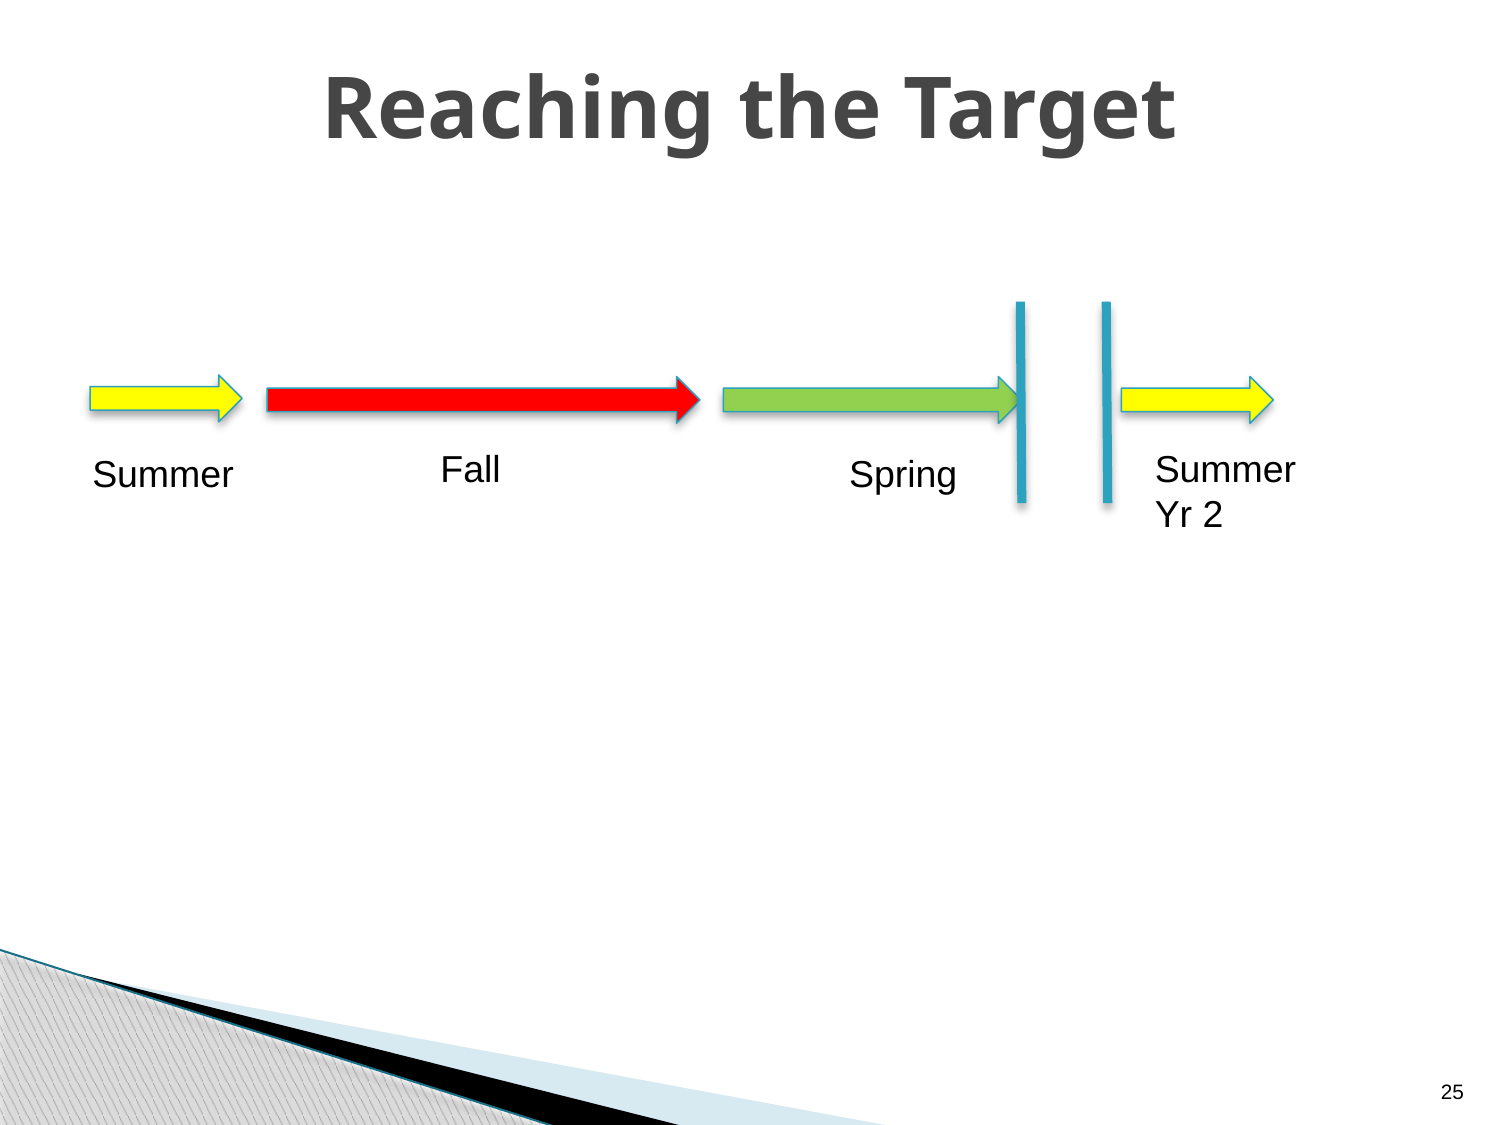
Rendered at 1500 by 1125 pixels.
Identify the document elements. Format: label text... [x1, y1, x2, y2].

text_box [266, 375, 701, 425]
text_box [1120, 375, 1274, 425]
text_box Summer Yr 2 [1140, 437, 1318, 543]
slide_number 25 [1418, 1051, 1479, 1112]
text_box Summer [77, 442, 255, 503]
text_box [722, 375, 1011, 425]
text_box Spring [834, 442, 985, 503]
text_box [89, 374, 243, 423]
title Reaching the Target [90, 17, 1410, 191]
text_box Fall [425, 437, 542, 498]
